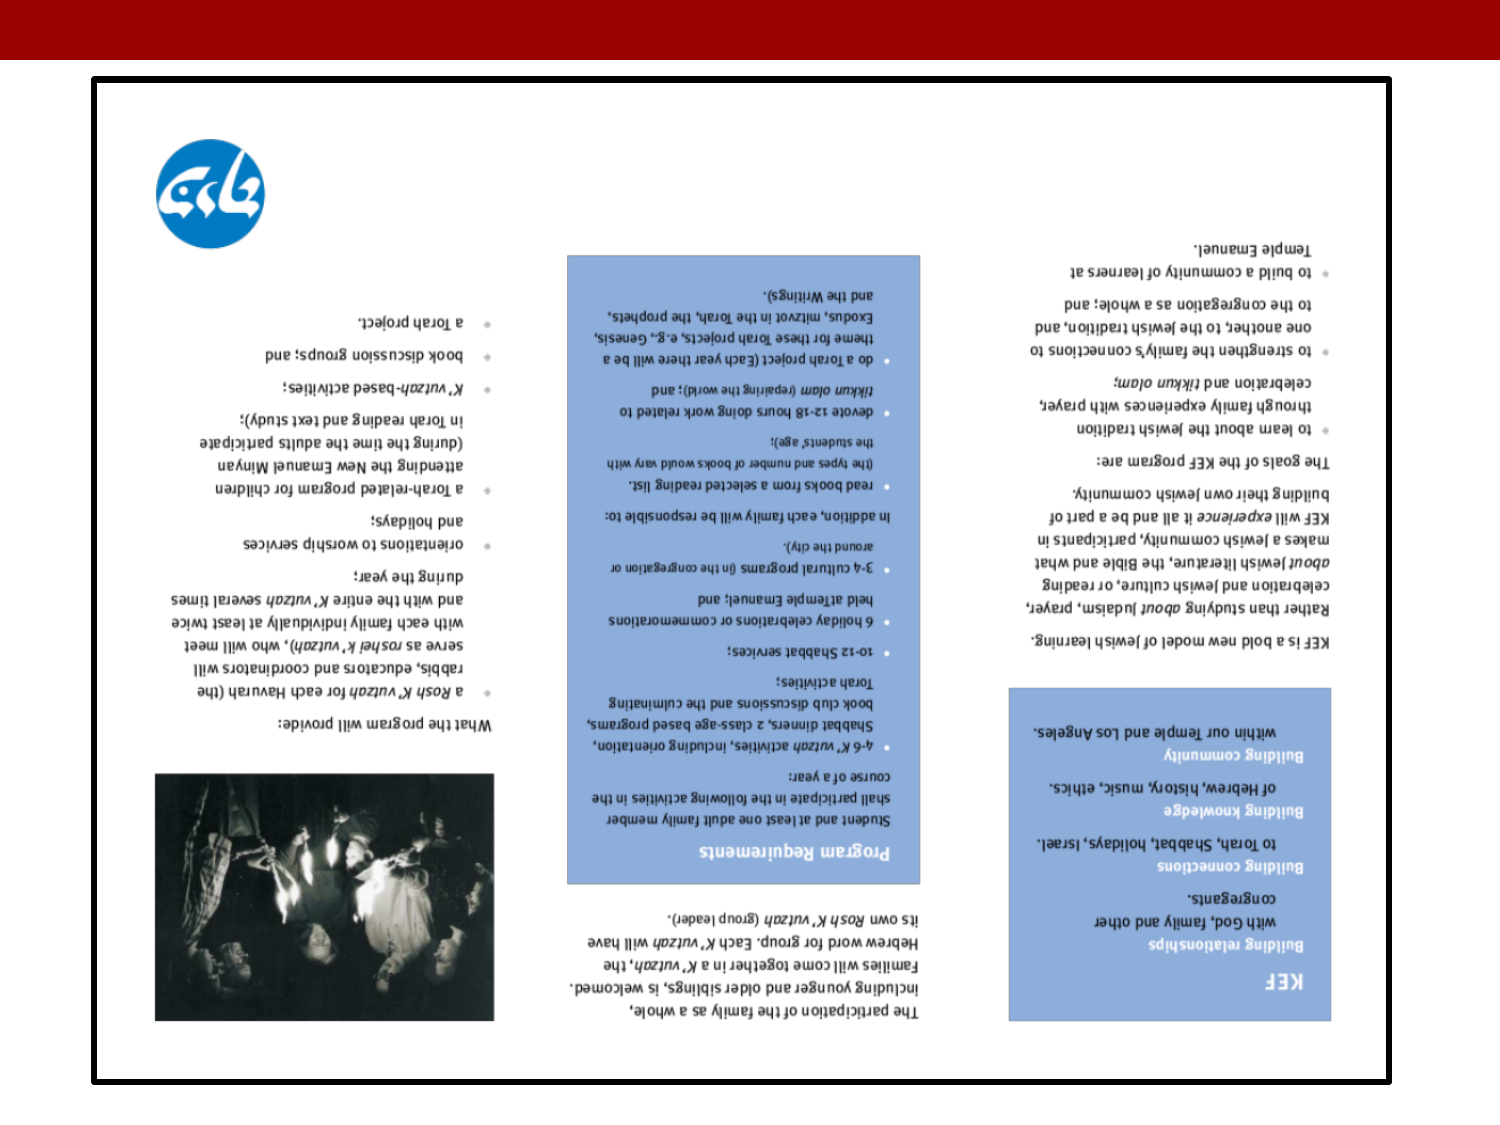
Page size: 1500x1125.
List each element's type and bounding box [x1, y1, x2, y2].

picture [243, 0, 1241, 1125]
